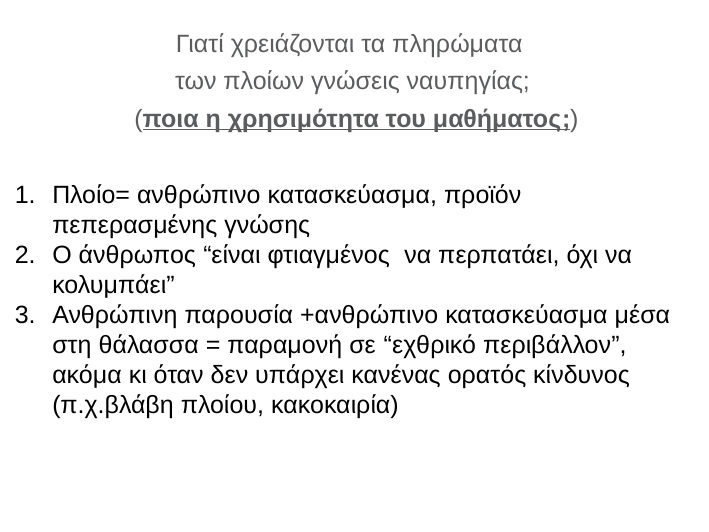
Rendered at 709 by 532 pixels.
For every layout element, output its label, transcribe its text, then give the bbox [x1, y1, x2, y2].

text_box Πλοίο= ανθρώπινο κατασκεύασμα, προϊόν πεπερασμένης γνώσης Ο άνθρωπος “είναι φτιαγμένος να περπατάει, όχι να κολυμπάει” Ανθρώπινη παρουσία +ανθρώπινο κατασκεύασμα μέσα στη θάλασσα = παραμονή σε “εχθρικό περιβάλλον”, ακόμα κι όταν δεν υπάρχει κανένας ορατός κίνδυνος (π.χ.βλάβη πλοίου, κακοκαιρία) [0, 171, 709, 426]
text_box Γιατί χρειάζονται τα πληρώματα των πλοίων γνώσεις ναυπηγίας; (ποια η χρησιμότητα του μαθήματος;) [28, 2, 678, 150]
